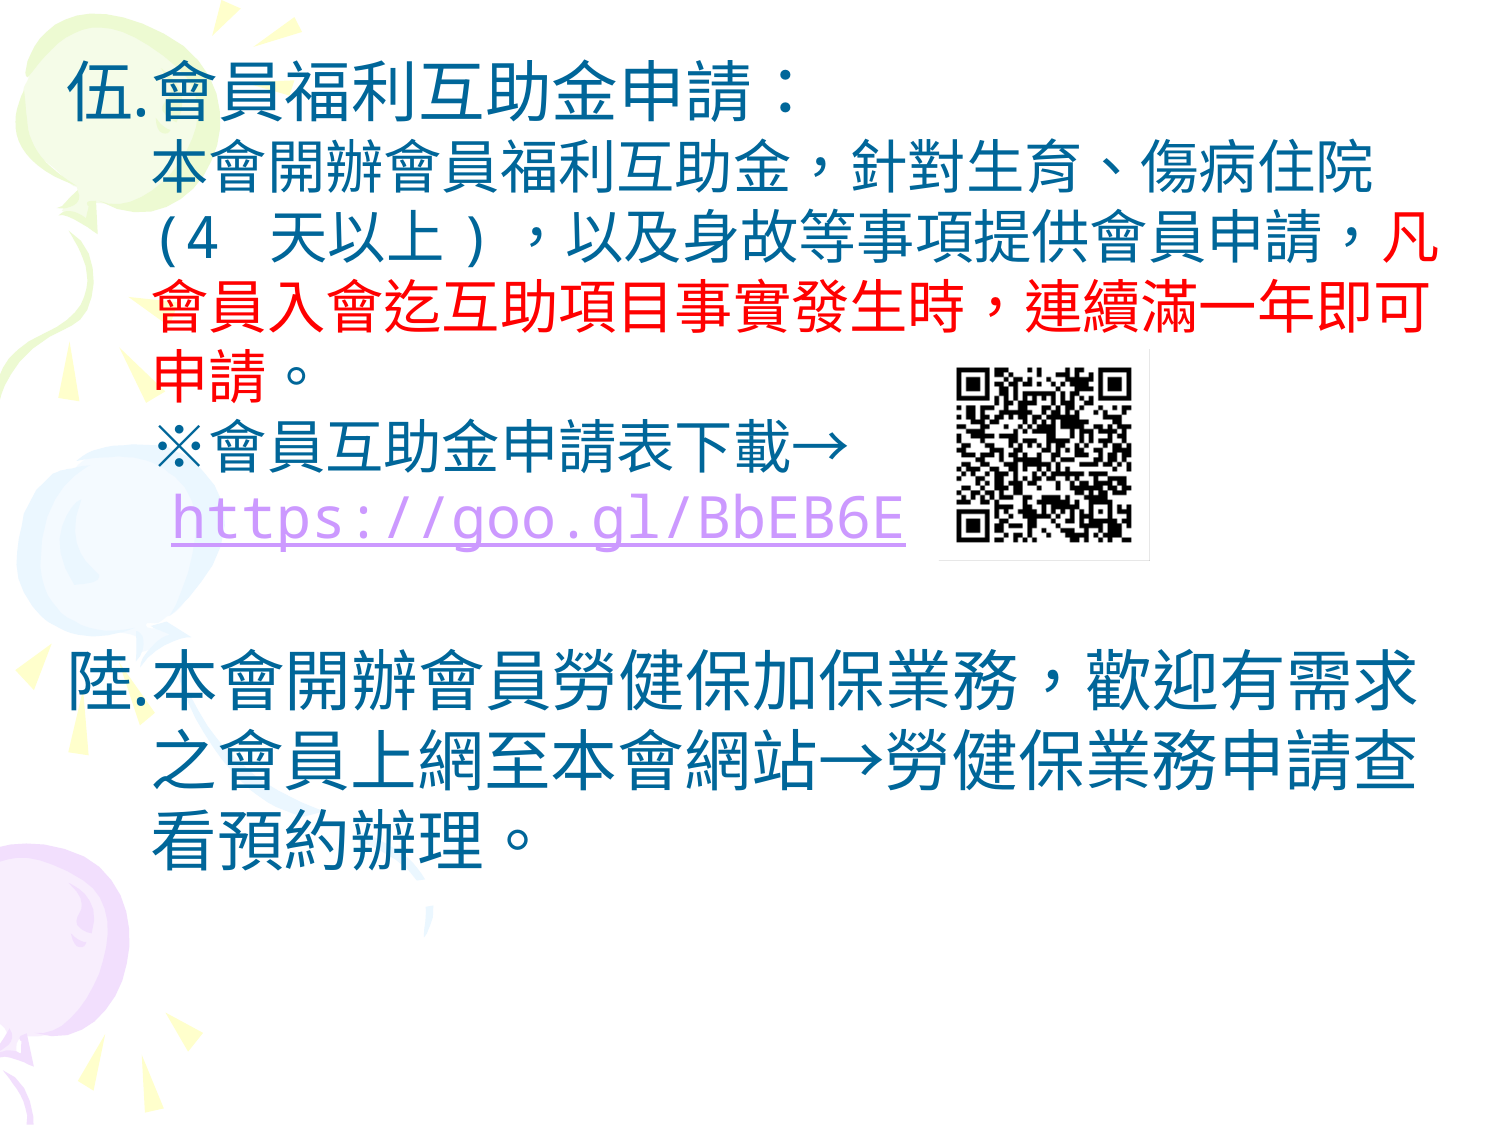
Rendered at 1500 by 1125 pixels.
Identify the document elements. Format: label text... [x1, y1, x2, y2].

picture [938, 349, 1151, 561]
text_box 會員福利互助金申請： 本會開辦會員福利互助金，針對生育、傷病住院(4 天以上)，以及身故等事項提供會員申請，凡會員入會迄互助項目事實發生時，連續滿一年即可申請。 ※會員互助金申請表下載→ https://goo.gl/BbEB6E 本會開辦會員勞健保加保業務，歡迎有需求之會員上網至本會網站→勞健保業務申請查看預約辦理。 [51, 42, 1471, 967]
